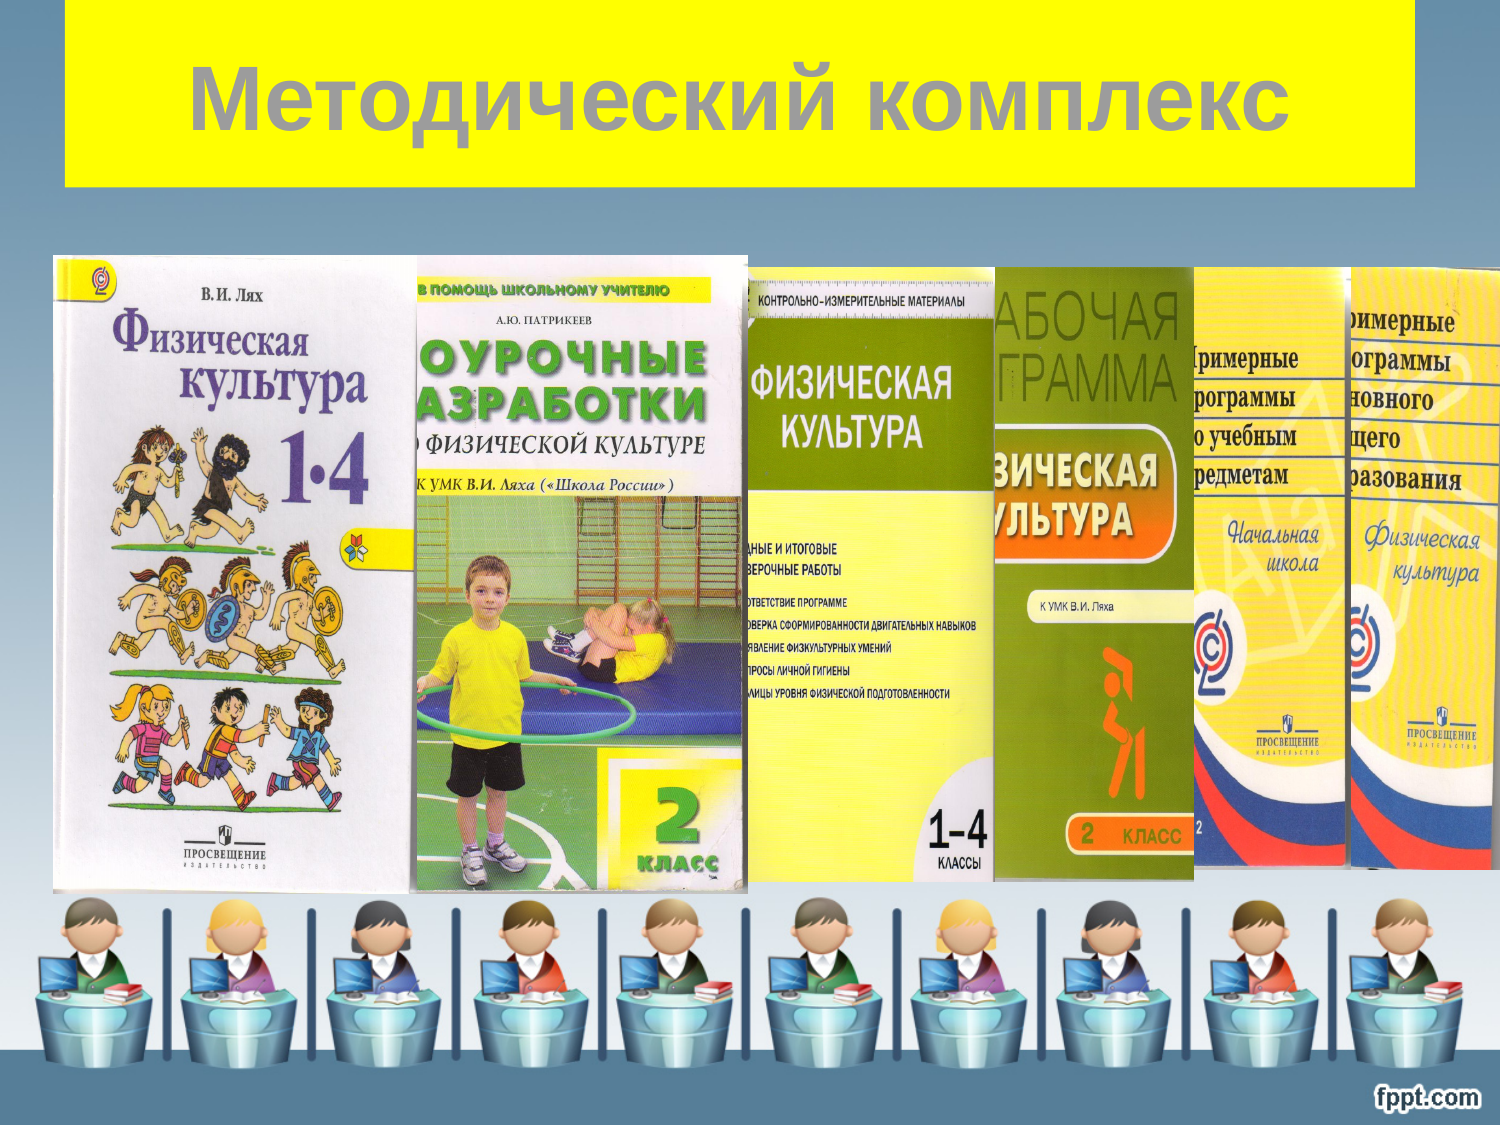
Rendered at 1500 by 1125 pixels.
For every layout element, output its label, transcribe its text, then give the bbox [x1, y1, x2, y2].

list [1352, 266, 1500, 870]
title Методический комплекс [64, 0, 1416, 188]
picture [0, 0, 1500, 1125]
